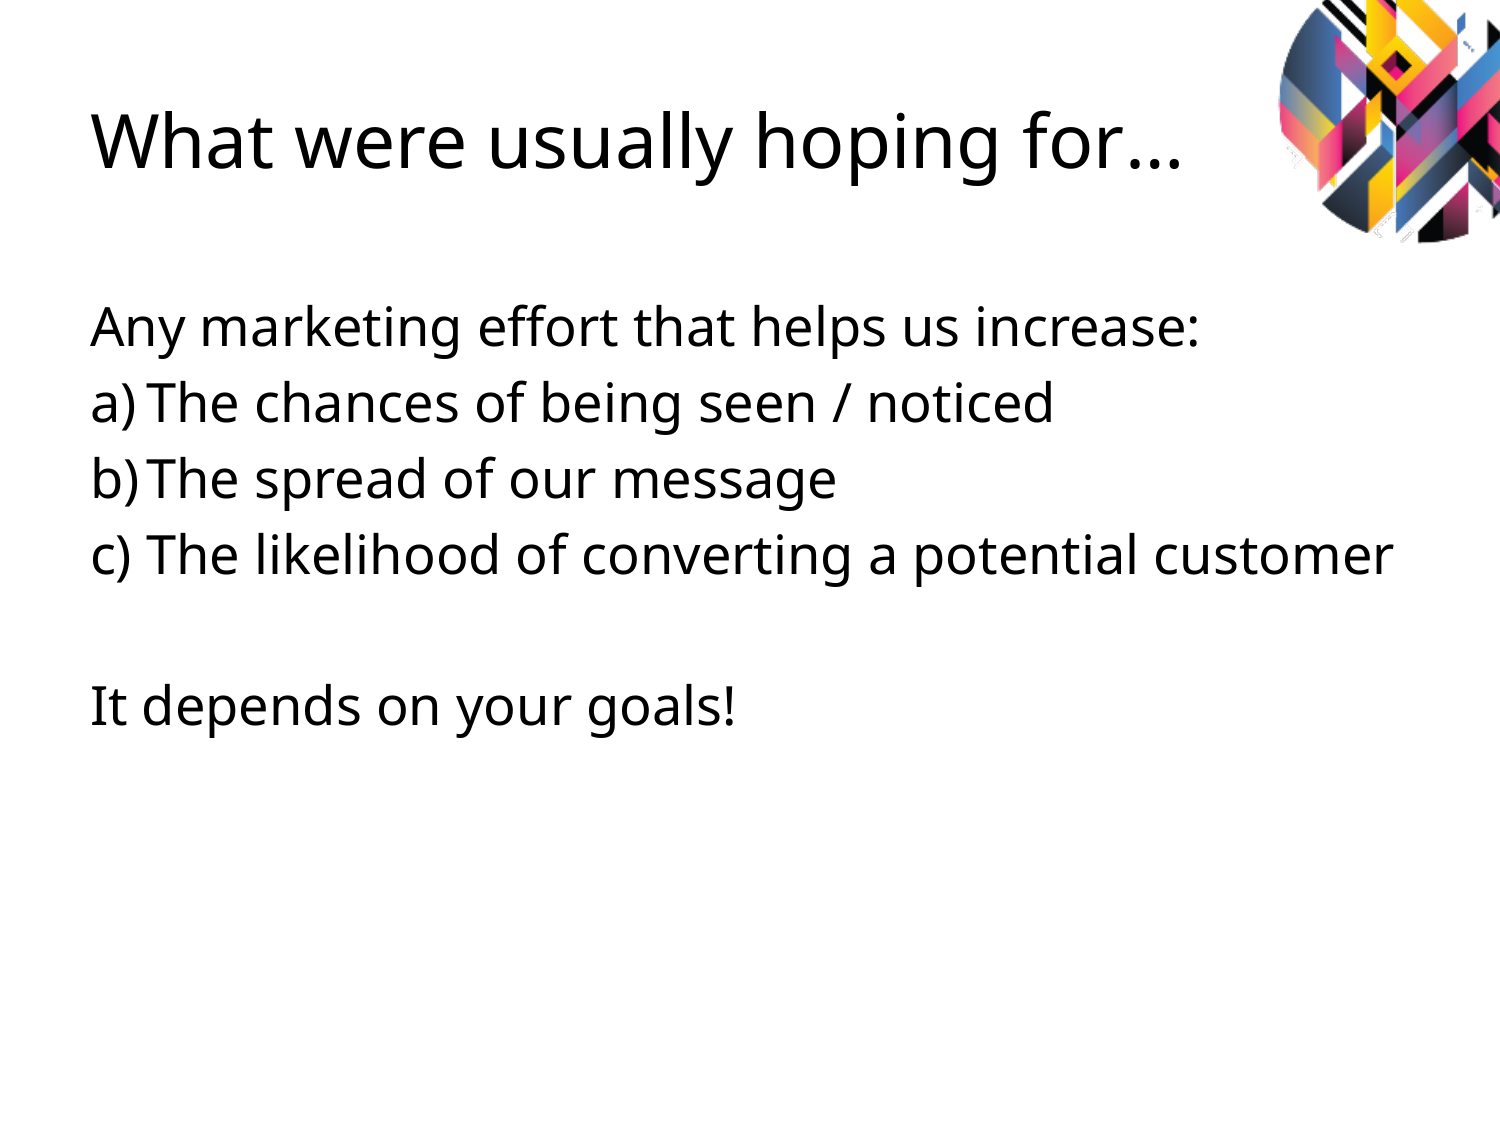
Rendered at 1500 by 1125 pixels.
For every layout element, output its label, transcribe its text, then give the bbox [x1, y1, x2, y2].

picture [1260, 0, 1500, 266]
list Any marketing effort that helps us increase: The chances of being seen / noticed The spread of our message The likelihood of converting a potential customer It depends on your goals! [75, 285, 1425, 1028]
title What were usually hoping for… [75, 45, 1286, 233]
